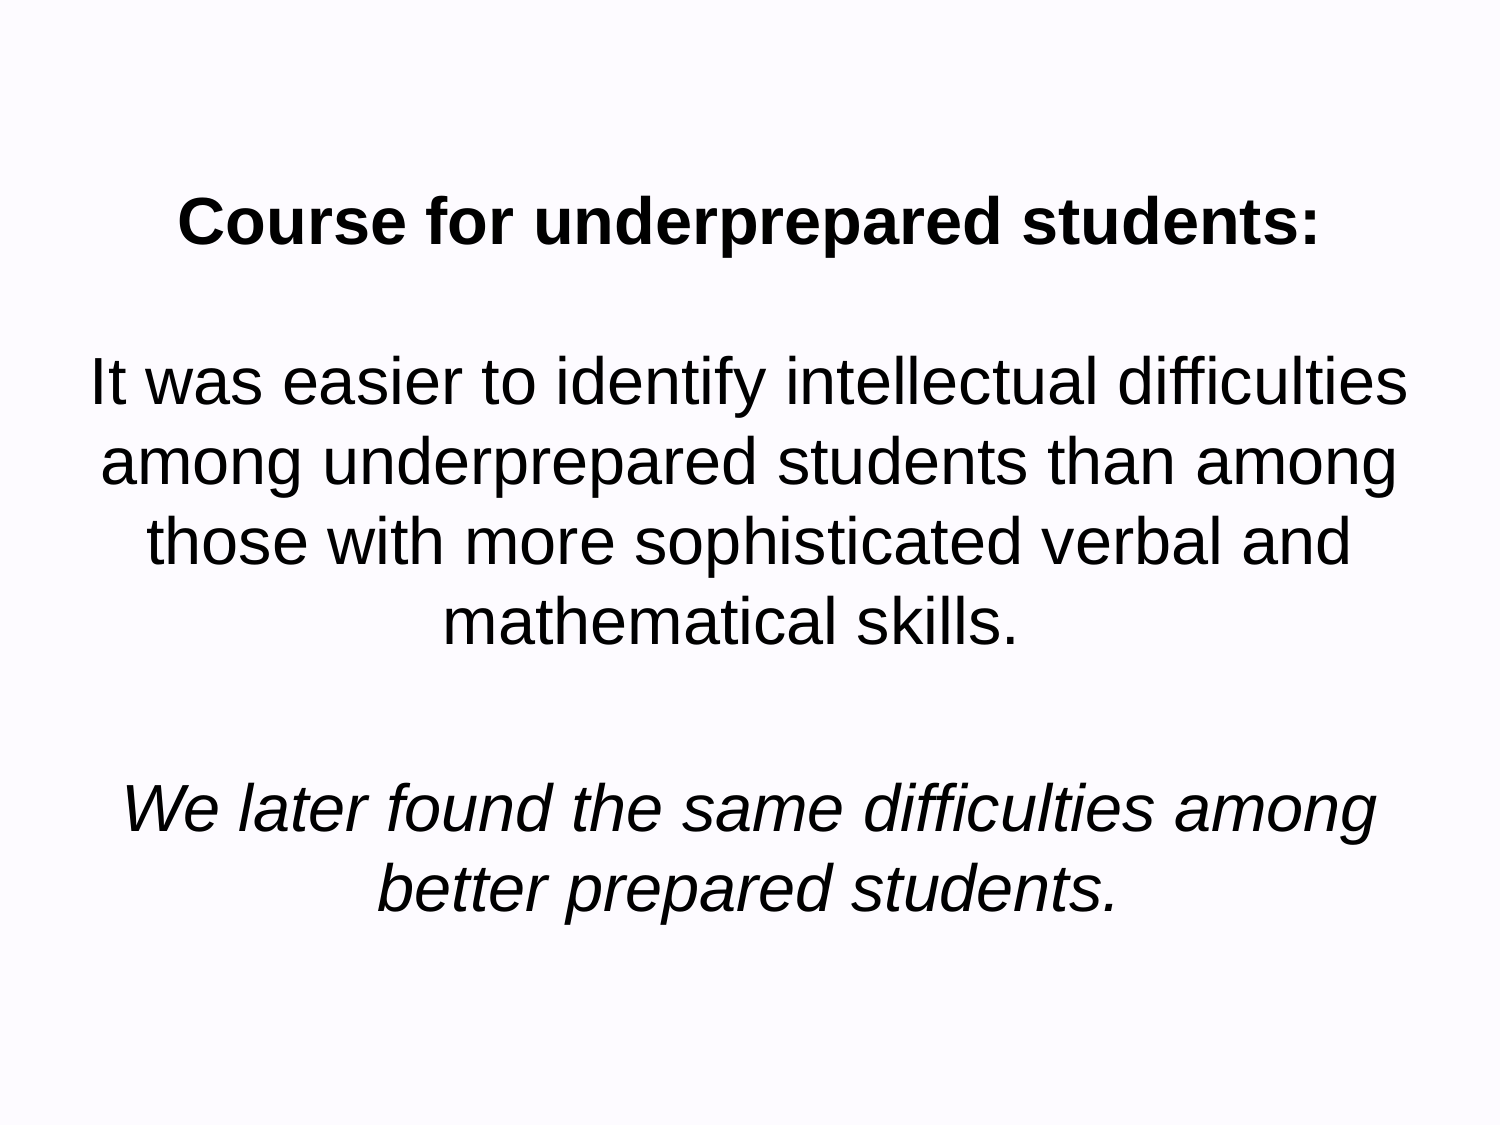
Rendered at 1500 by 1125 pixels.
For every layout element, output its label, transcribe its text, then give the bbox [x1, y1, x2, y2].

title Course for underprepared students: It was easier to identify intellectual difficulties among underprepared students than among those with more sophisticated verbal and mathematical skills. We later found the same difficulties among better prepared students. [68, 157, 1432, 946]
